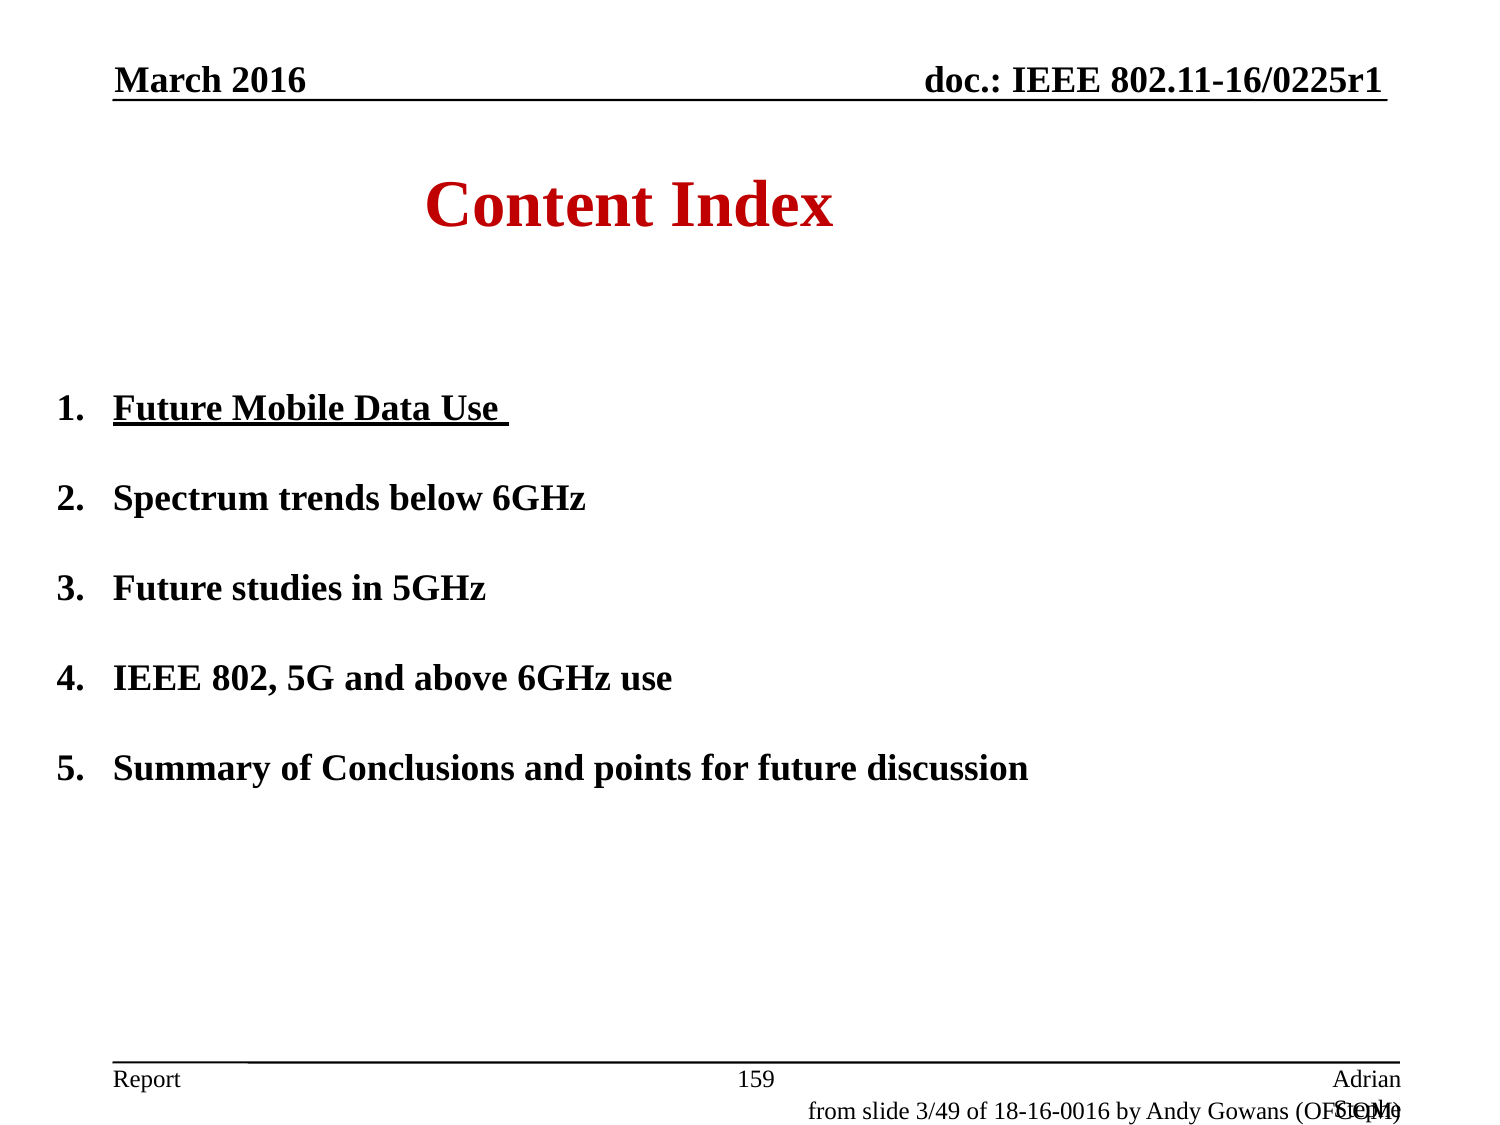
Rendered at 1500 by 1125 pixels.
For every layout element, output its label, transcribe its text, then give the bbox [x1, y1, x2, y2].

slide_number 159 [711, 1061, 801, 1087]
text_box Future Mobile Data Use Spectrum trends below 6GHz Future studies in 5GHz IEEE 802, 5G and above 6GHz use Summary of Conclusions and points for future discussion [41, 315, 1356, 795]
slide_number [114, 54, 374, 101]
title Content Index [0, 112, 1275, 288]
footer Adrian Stephens, Intel Corporation [1324, 1061, 1402, 1087]
text_box CONTENT [290, 24, 1181, 99]
text_box from slide 3/49 of 18-16-0016 by Andy Gowans (OFCOM) [343, 1087, 1417, 1125]
